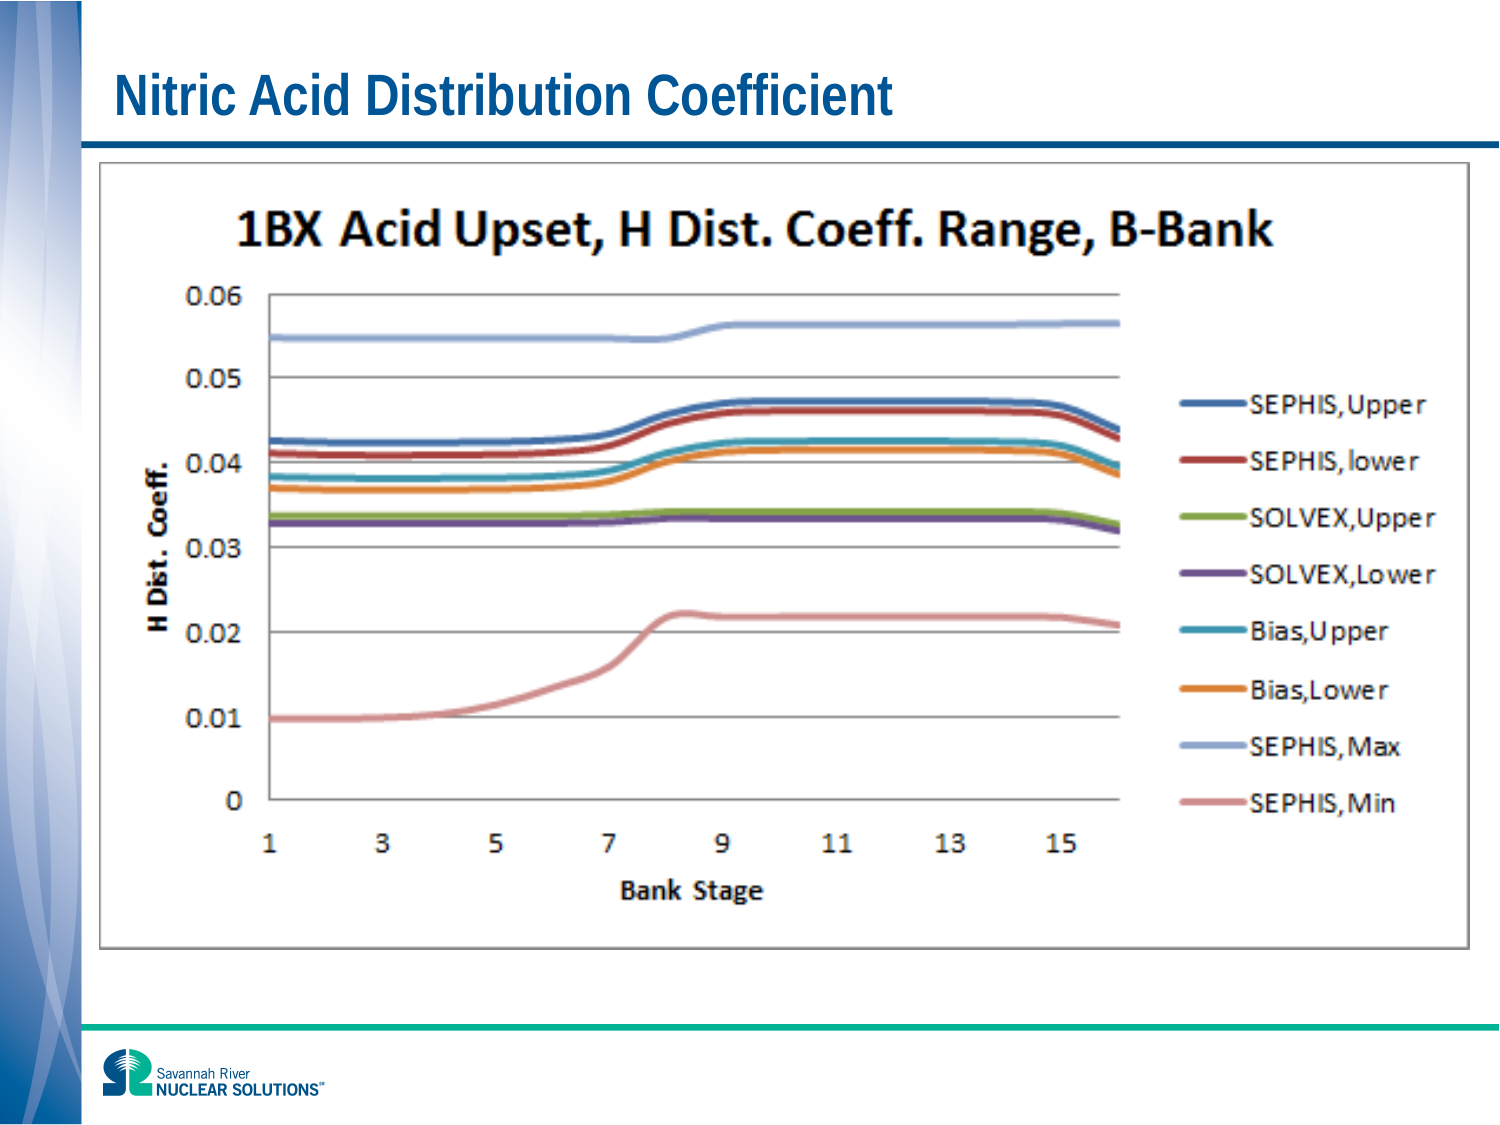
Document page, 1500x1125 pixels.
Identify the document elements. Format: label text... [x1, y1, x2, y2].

picture [0, 1, 1499, 1125]
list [99, 162, 1471, 951]
title Nitric Acid Distribution Coefficient [99, 50, 1425, 150]
